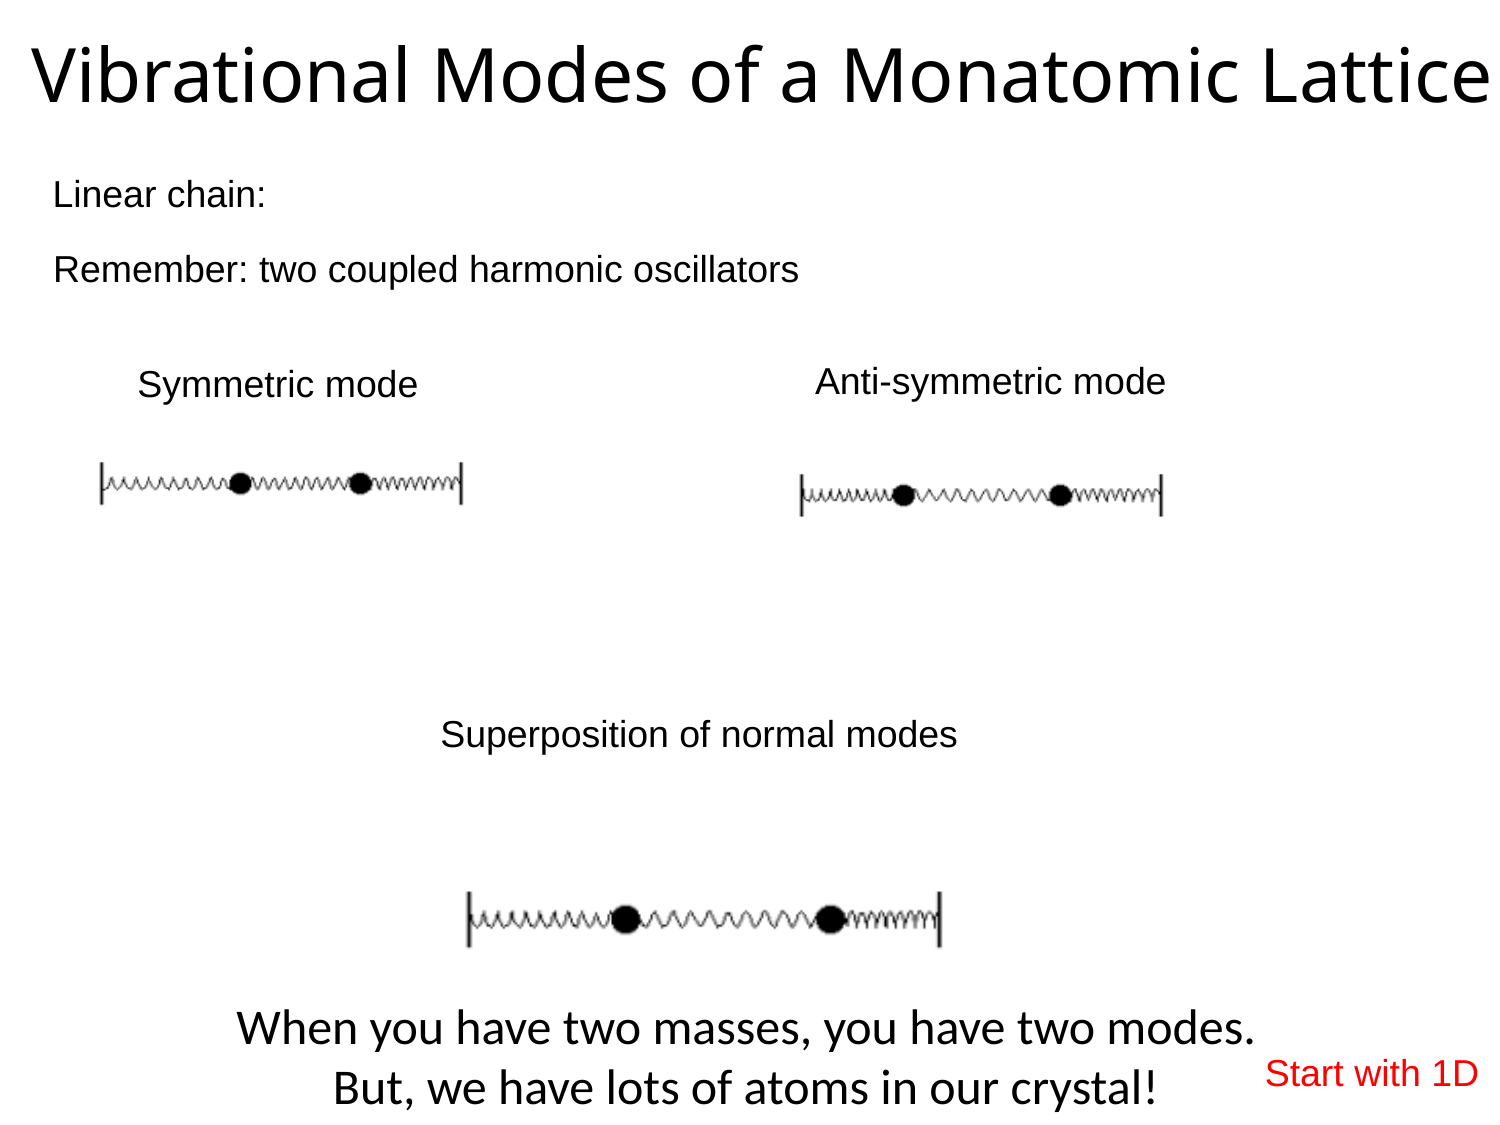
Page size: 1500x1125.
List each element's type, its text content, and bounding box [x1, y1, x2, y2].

text_box Superposition of normal modes [425, 702, 974, 762]
text_box Start with 1D [1325, 1041, 1500, 1102]
text_box Vibrational Modes of a Monatomic Lattice [0, 20, 1500, 125]
picture [87, 405, 479, 563]
text_box Linear chain: [37, 162, 282, 223]
text_box Anti-symmetric mode [800, 349, 1182, 410]
text_box Symmetric mode [122, 352, 434, 404]
text_box When you have two masses, you have two modes. But, we have lots of atoms in our crystal! [178, 987, 1325, 1123]
picture [449, 818, 963, 1024]
text_box Remember: two coupled harmonic oscillators [38, 237, 815, 298]
picture [787, 418, 1179, 576]
